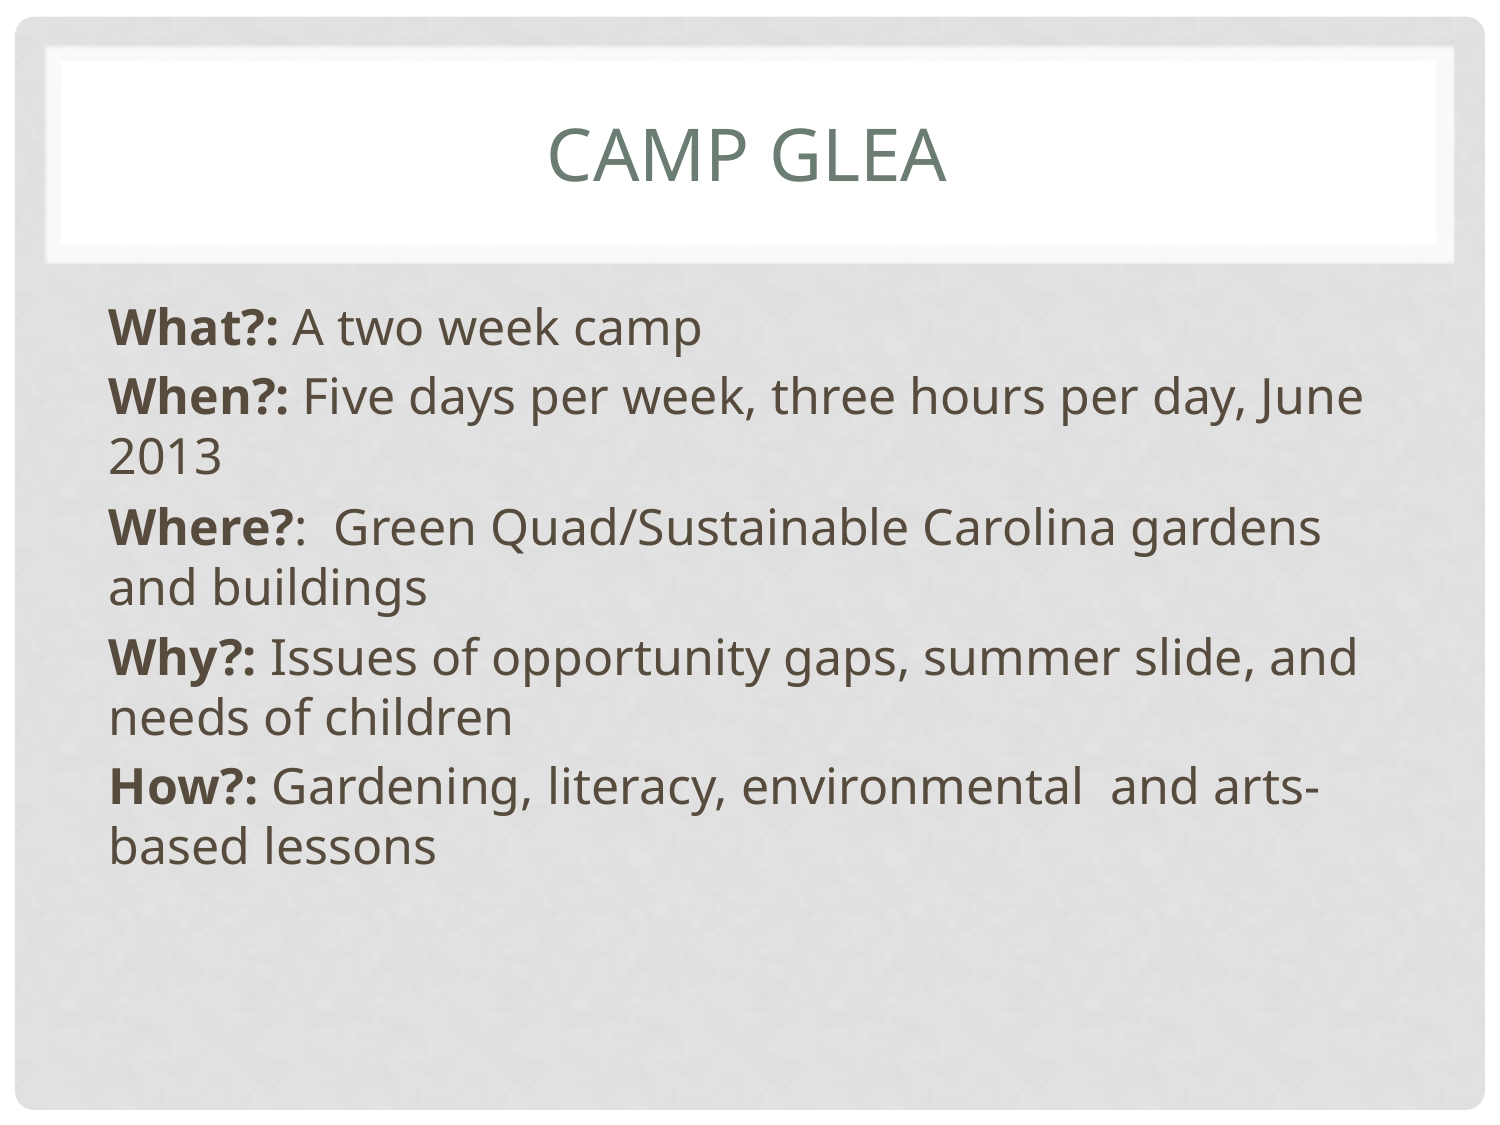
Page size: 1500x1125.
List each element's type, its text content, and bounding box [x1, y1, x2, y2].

list What?: A two week camp When?: Five days per week, three hours per day, June 2013 Where?: Green Quad/Sustainable Carolina gardens and buildings Why?: Issues of opportunity gaps, summer slide, and needs of children How?: Gardening, literacy, environmental and arts-based lessons [75, 287, 1425, 1005]
title Camp glea [69, 66, 1425, 238]
